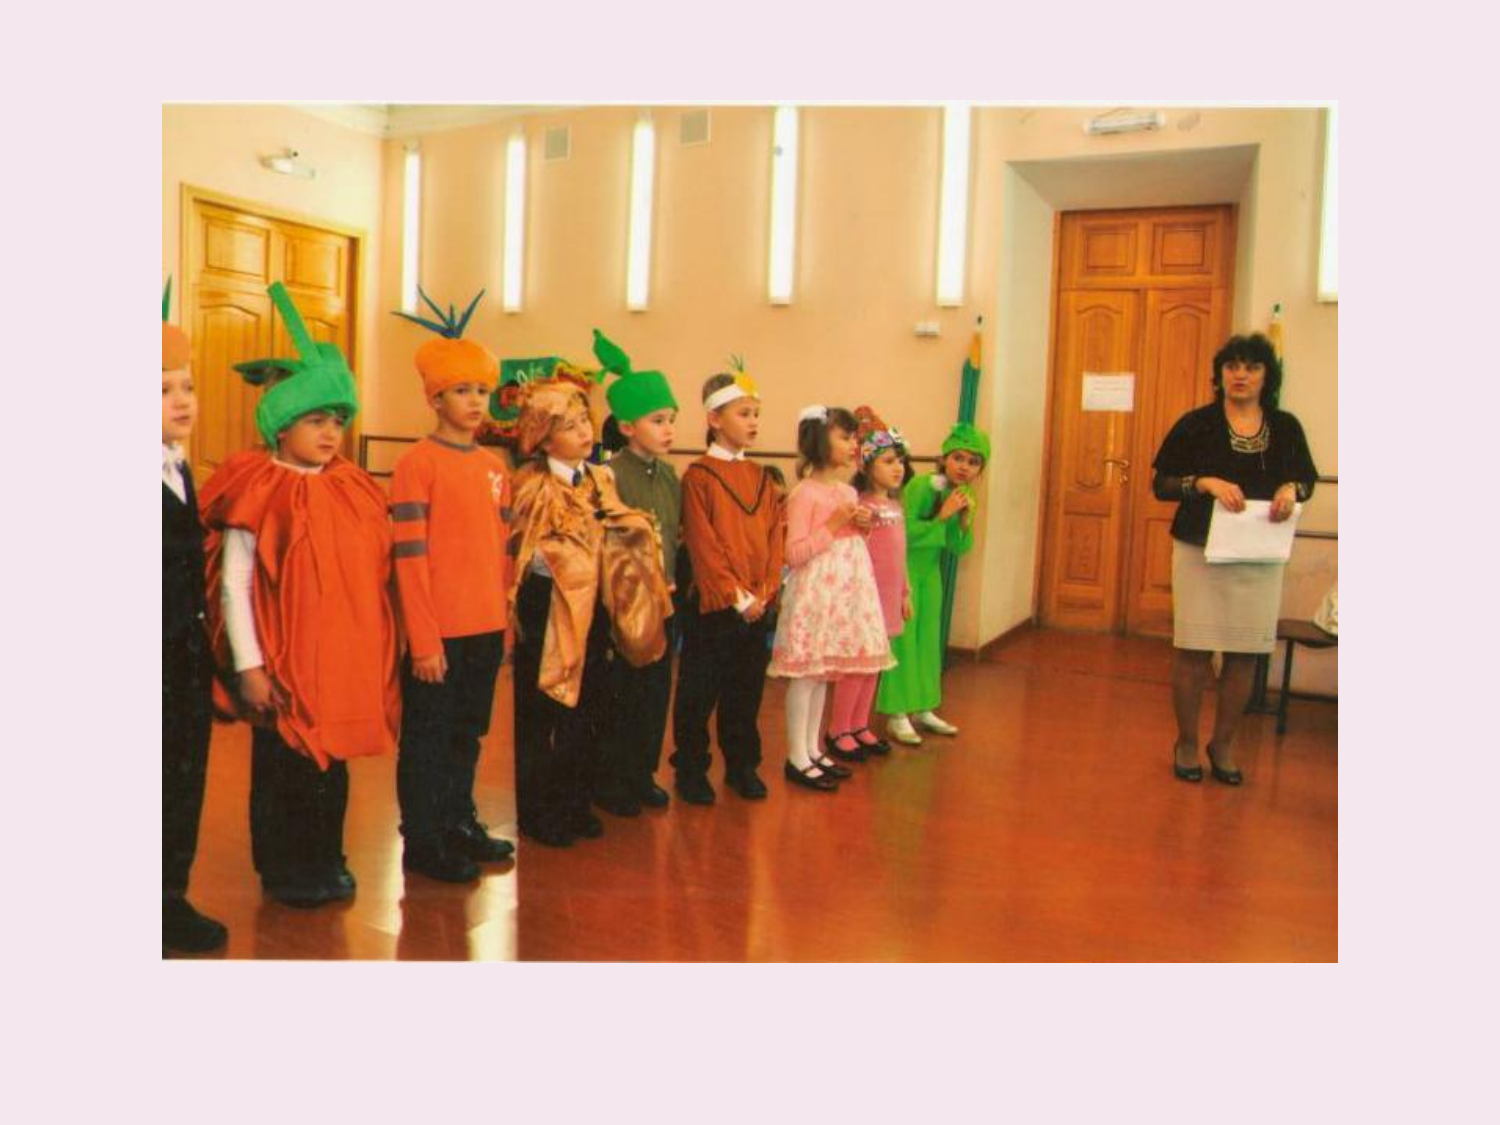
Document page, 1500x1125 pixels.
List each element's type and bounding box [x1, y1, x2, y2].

picture [162, 100, 1338, 963]
